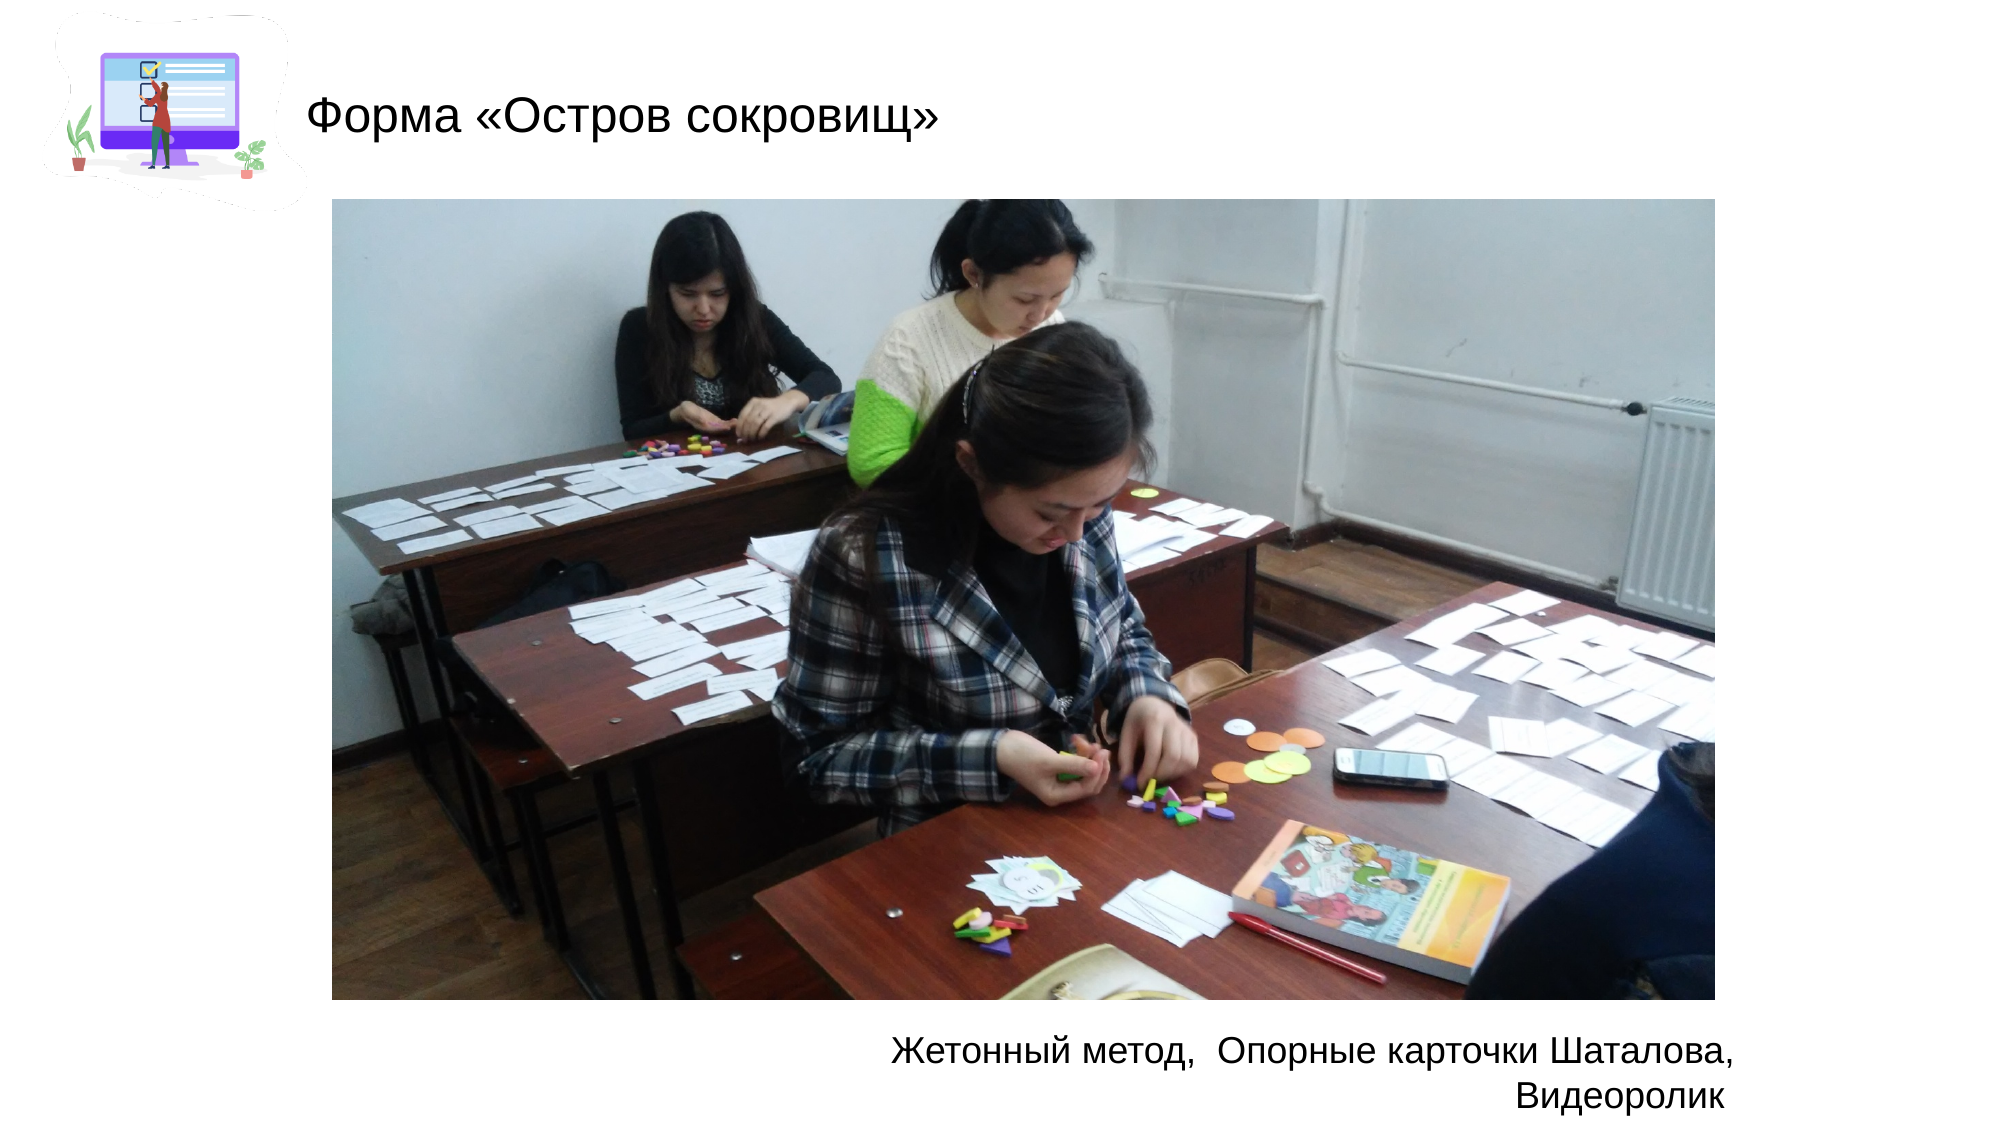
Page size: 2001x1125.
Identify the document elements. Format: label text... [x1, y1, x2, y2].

text_box Жетонный метод, Опорные карточки Шаталова, Видеоролик [812, 1018, 1750, 1124]
title Форма «Остров сокровищ» [307, 45, 1675, 188]
picture [42, 11, 307, 211]
picture [331, 199, 1715, 1000]
